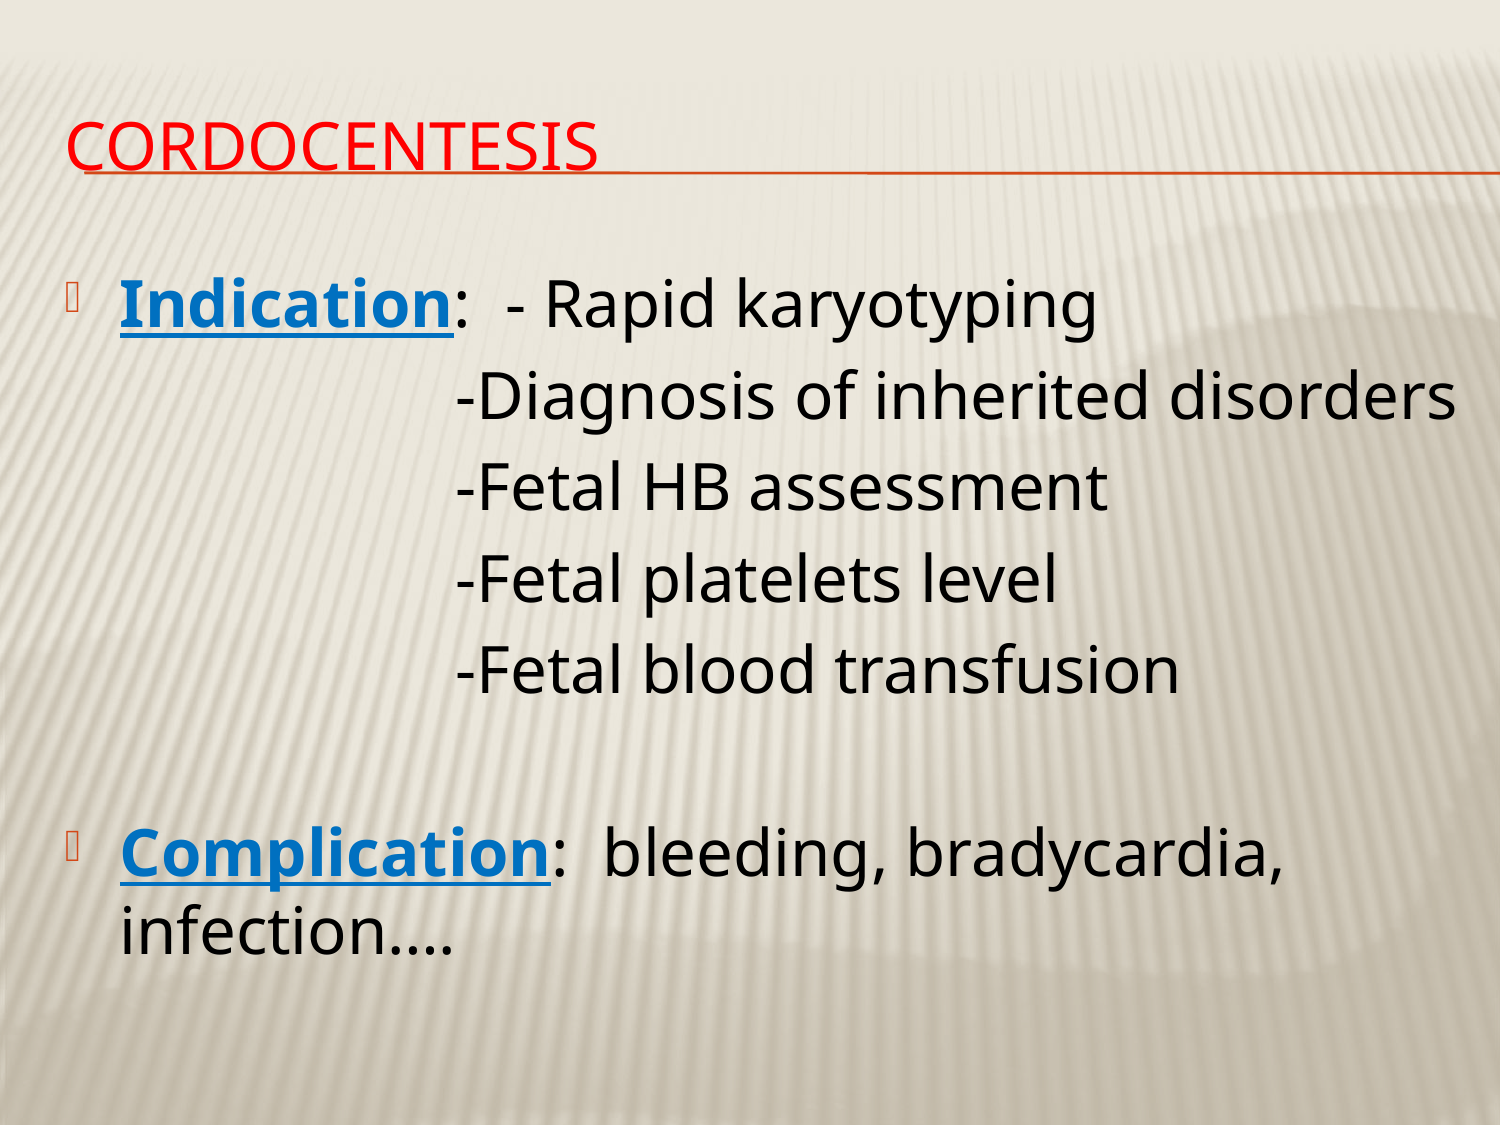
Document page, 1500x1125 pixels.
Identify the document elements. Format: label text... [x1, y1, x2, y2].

list Indication: - Rapid karyotyping -Diagnosis of inherited disorders -Fetal HB assessment -Fetal platelets level -Fetal blood transfusion Complication: bleeding, bradycardia, infection…. [50, 254, 1475, 998]
title cordocentesis [50, 75, 1475, 213]
